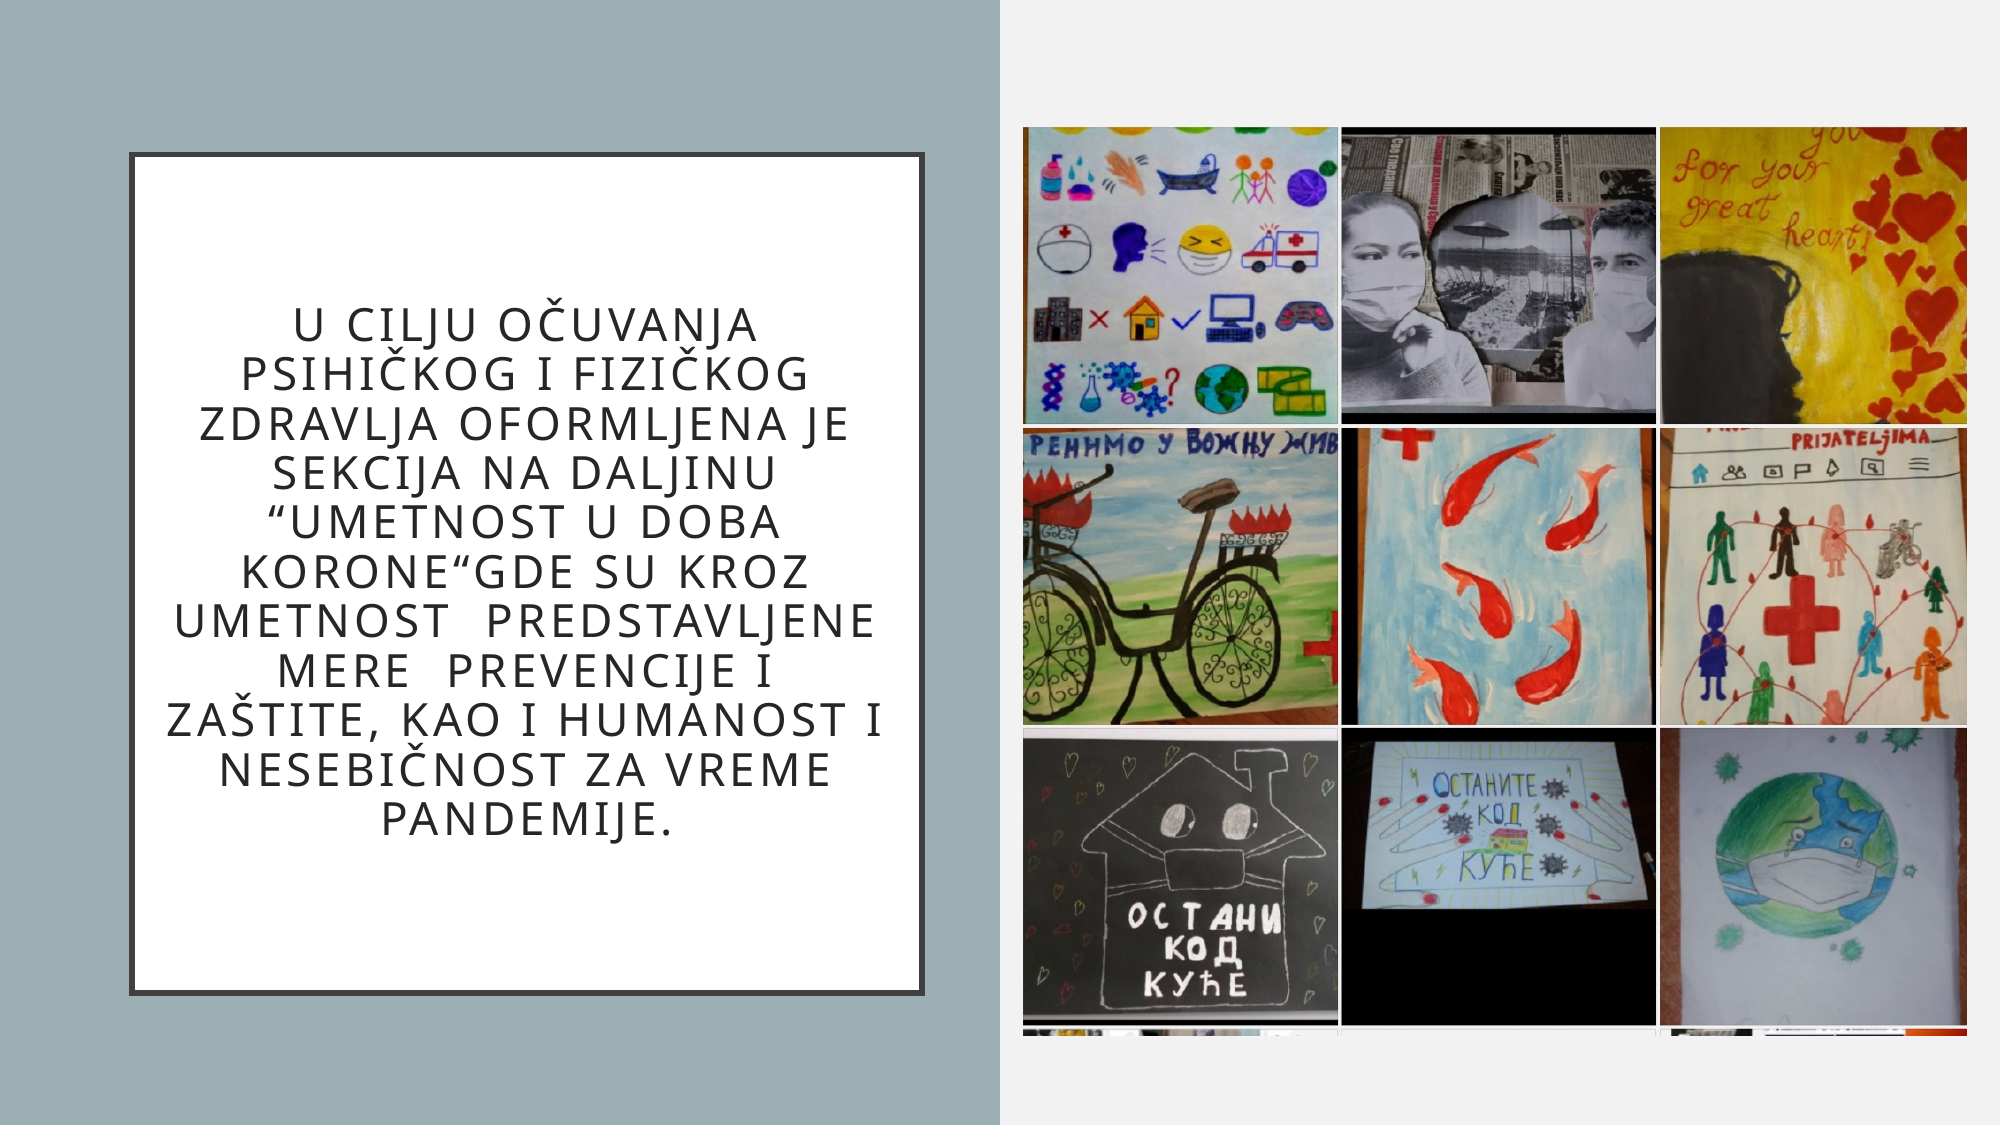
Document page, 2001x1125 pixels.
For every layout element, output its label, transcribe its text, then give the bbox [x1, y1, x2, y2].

title U cilju Očuvanja psihičkog i fizičkog zdravlja oformljena je sekcija na daljinu “Umetnost u doba korone“Gde su kroz umetnost predstavljene mere preveNcije i zaštite, kao i humanost i nesebičnost za vreme pandemije. [129, 152, 925, 996]
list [1021, 119, 1967, 1036]
